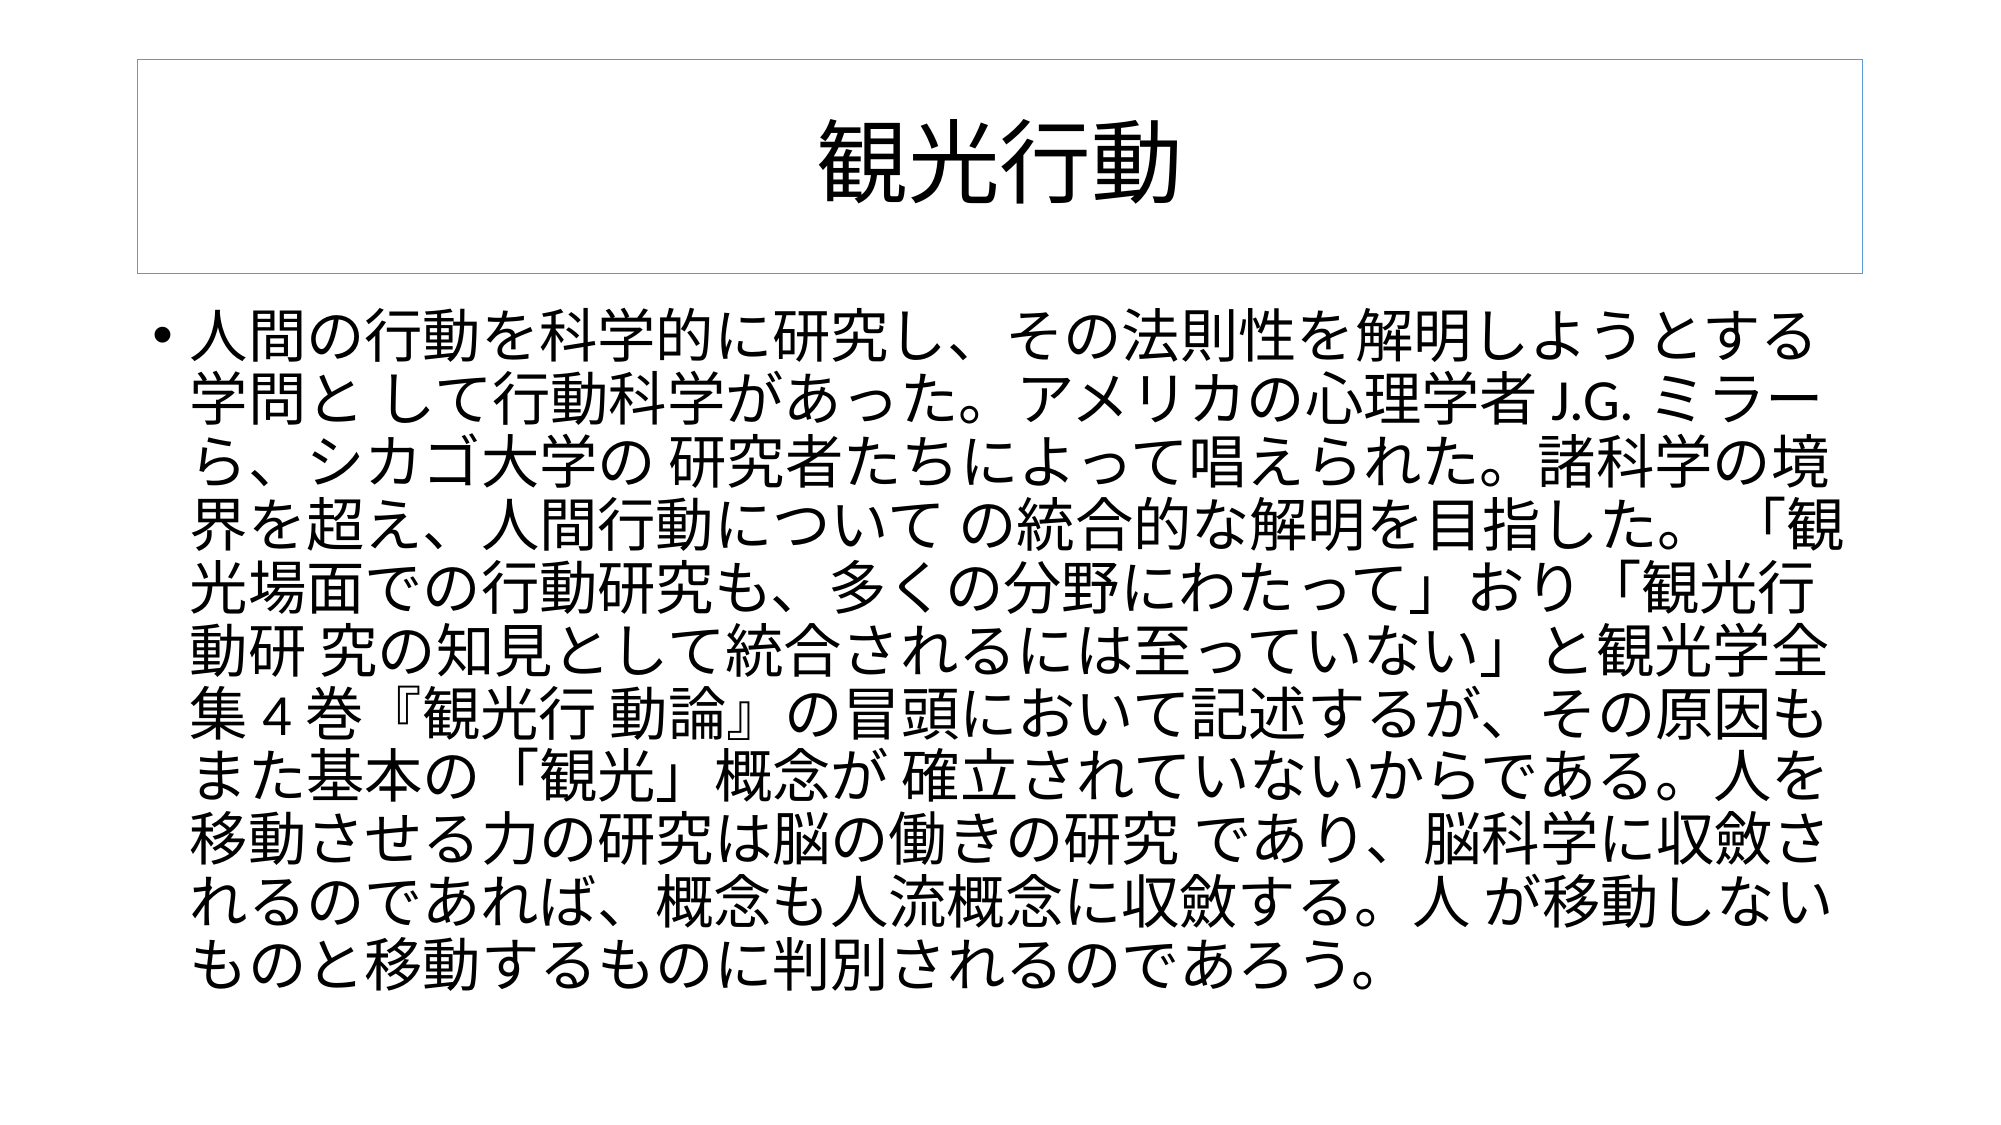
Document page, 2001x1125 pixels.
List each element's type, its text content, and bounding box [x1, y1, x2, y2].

list 人間の行動を科学的に研究し、その法則性を解明しようとする学問と して行動科学があった。アメリカの心理学者J.G.ミラーら、シカゴ大学の 研究者たちによって唱えられた。諸科学の境界を超え、人間行動について の統合的な解明を目指した。 「観光場面での行動研究も、多くの分野にわたって」おり「観光行動研 究の知見として統合されるには至っていない」と観光学全集4巻『観光行 動論』の冒頭において記述するが、その原因もまた基本の「観光」概念が 確立されていないからである。人を移動させる力の研究は脳の働きの研究 であり、脳科学に収斂されるのであれば、概念も人流概念に収斂する。人 が移動しないものと移動するものに判別されるのであろう。 [137, 299, 1863, 1014]
title 観光行動 [137, 59, 1863, 274]
